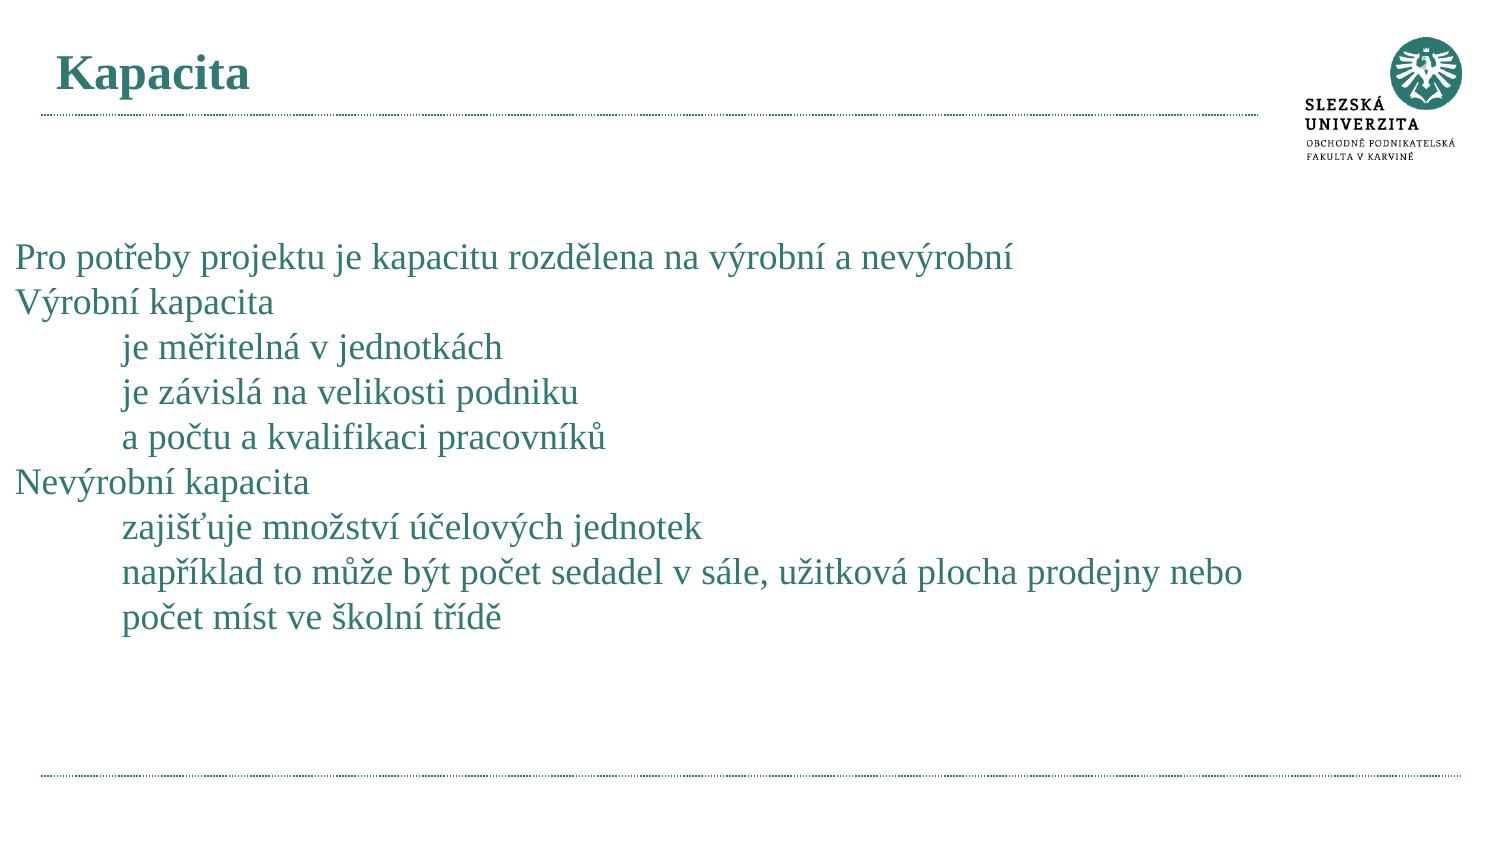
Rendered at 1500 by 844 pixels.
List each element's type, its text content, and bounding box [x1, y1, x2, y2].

list Pro potřeby projektu je kapacitu rozdělena na výrobní a nevýrobní Výrobní kapacita je měřitelná v jednotkách je závislá na velikosti podniku a počtu a kvalifikaci pracovníků Nevýrobní kapacita zajišťuje množství účelových jednotek například to může být počet sedadel v sále, užitková plocha prodejny nebo počet míst ve školní třídě [0, 224, 1294, 760]
picture [1305, 37, 1462, 160]
title Kapacita [41, 32, 786, 116]
